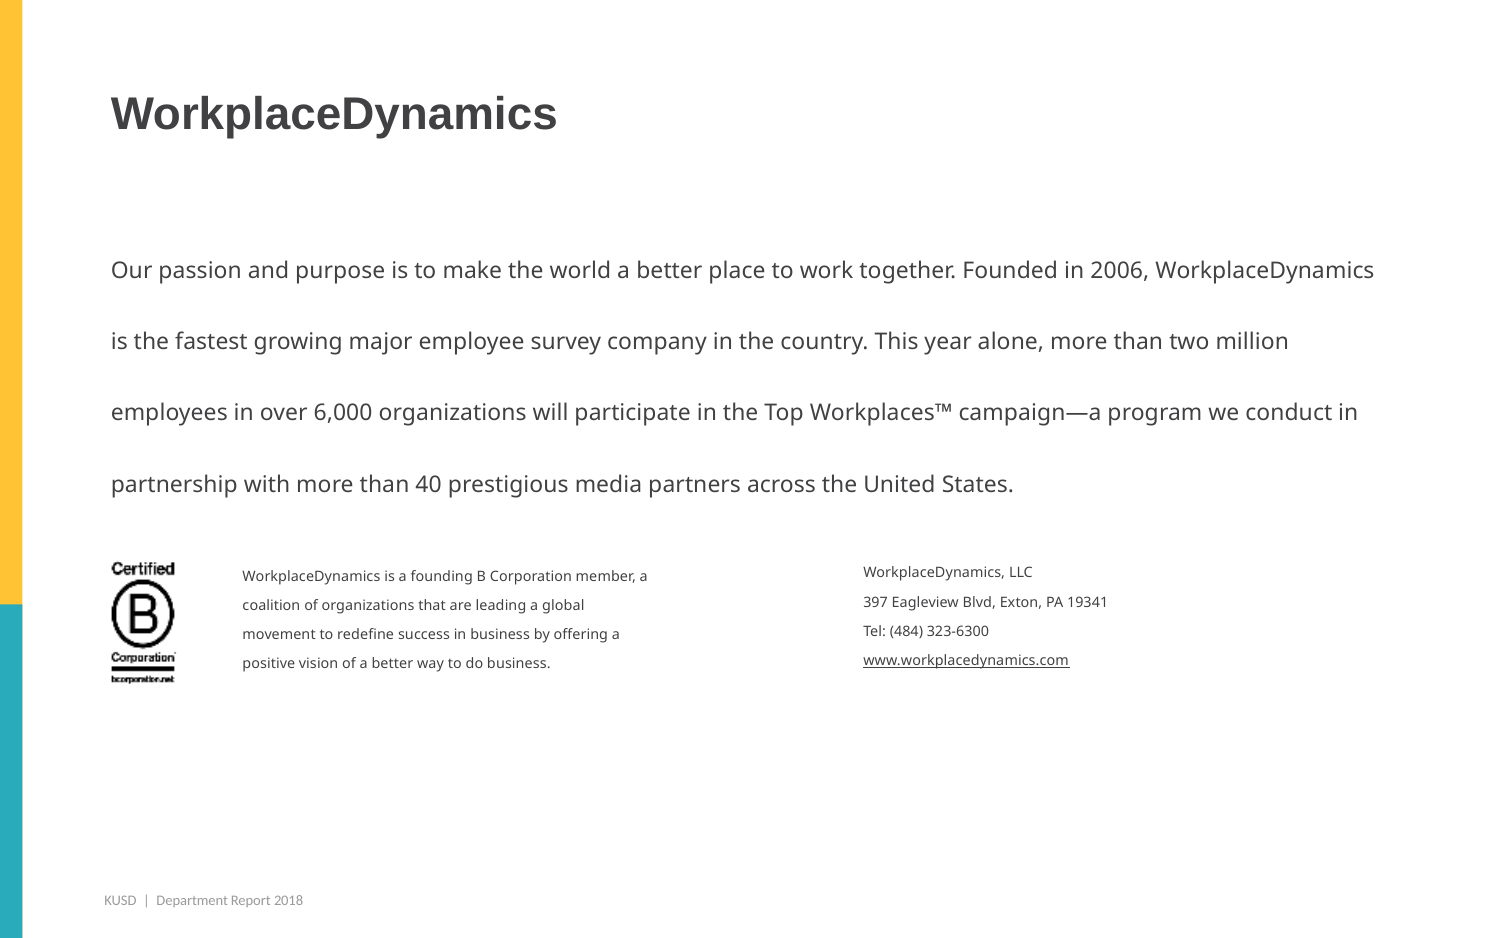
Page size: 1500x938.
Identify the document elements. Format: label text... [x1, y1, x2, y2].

picture [101, 550, 184, 695]
title WorkplaceDynamics [99, 44, 1236, 146]
